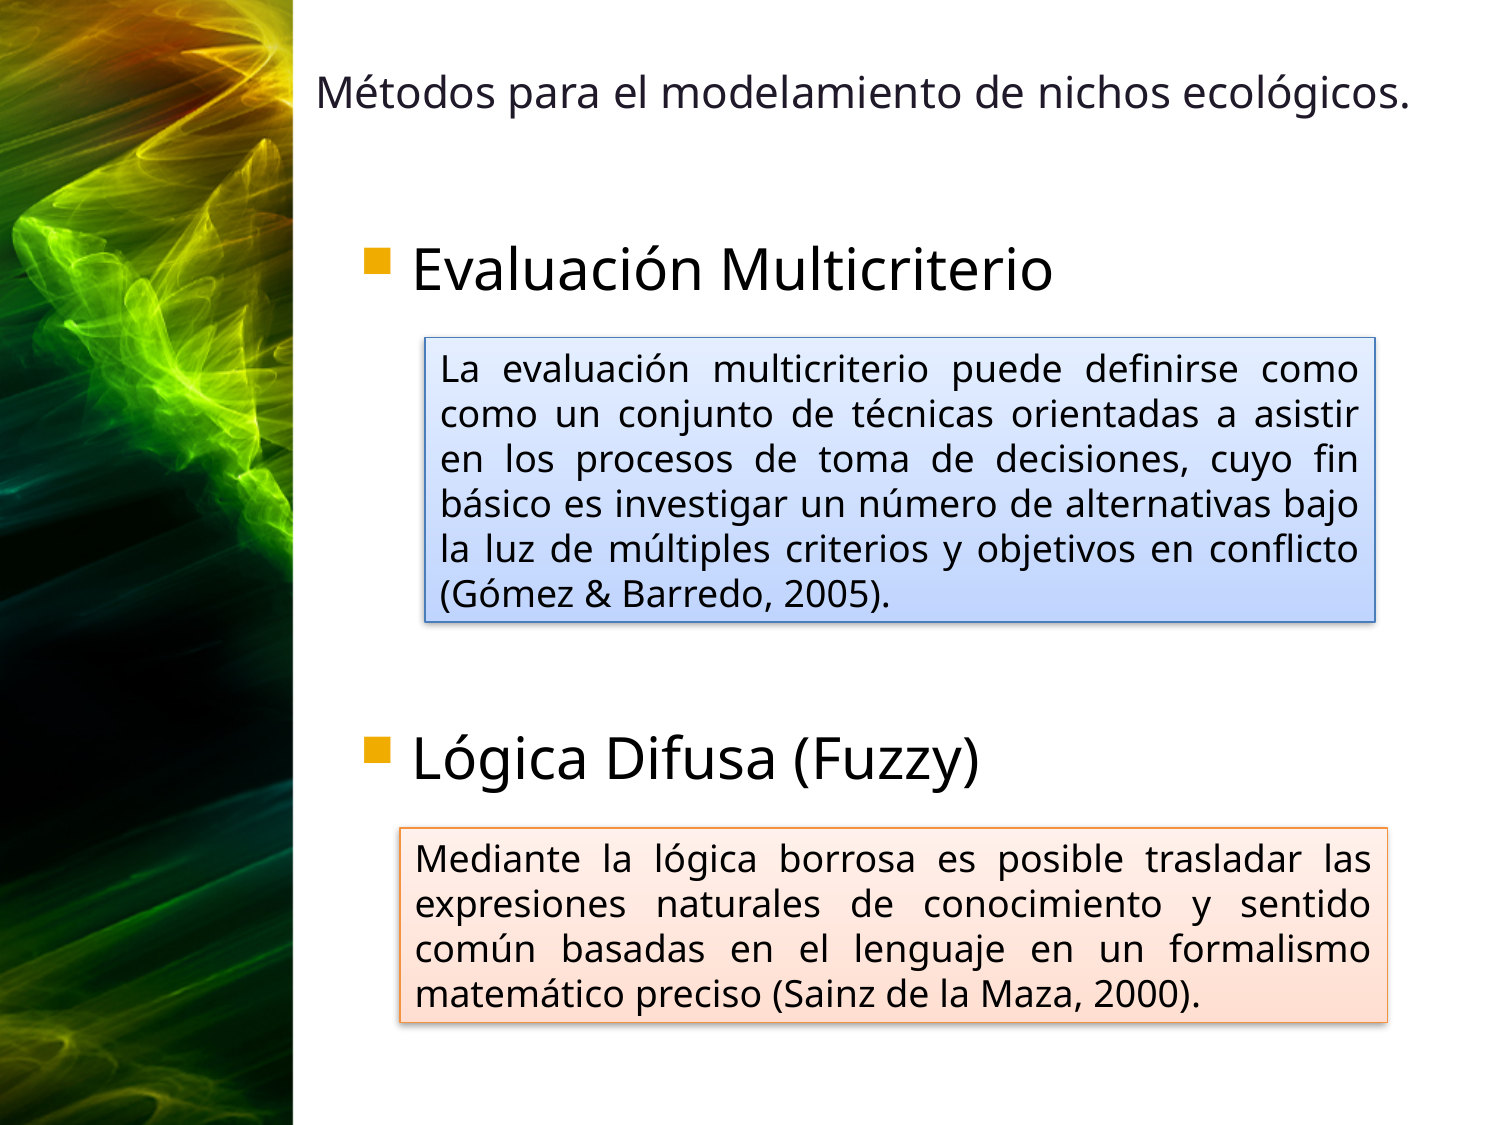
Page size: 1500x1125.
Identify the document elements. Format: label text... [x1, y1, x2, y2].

list Evaluación Multicriterio Lógica Difusa (Fuzzy) [324, 224, 1463, 1025]
text_box Mediante la lógica borrosa es posible trasladar las expresiones naturales de conocimiento y sentido común basadas en el lenguaje en un formalismo matemático preciso (Sainz de la Maza, 2000). [399, 827, 1388, 1023]
text_box La evaluación multicriterio puede definirse como como un conjunto de técnicas orientadas a asistir en los procesos de toma de decisiones, cuyo fin básico es investigar un número de alternativas bajo la luz de múltiples criterios y objetivos en conflicto (Gómez & Barredo, 2005). [424, 337, 1376, 623]
title Métodos para el modelamiento de nichos ecológicos. [300, 32, 1438, 150]
picture [0, 0, 1500, 1125]
